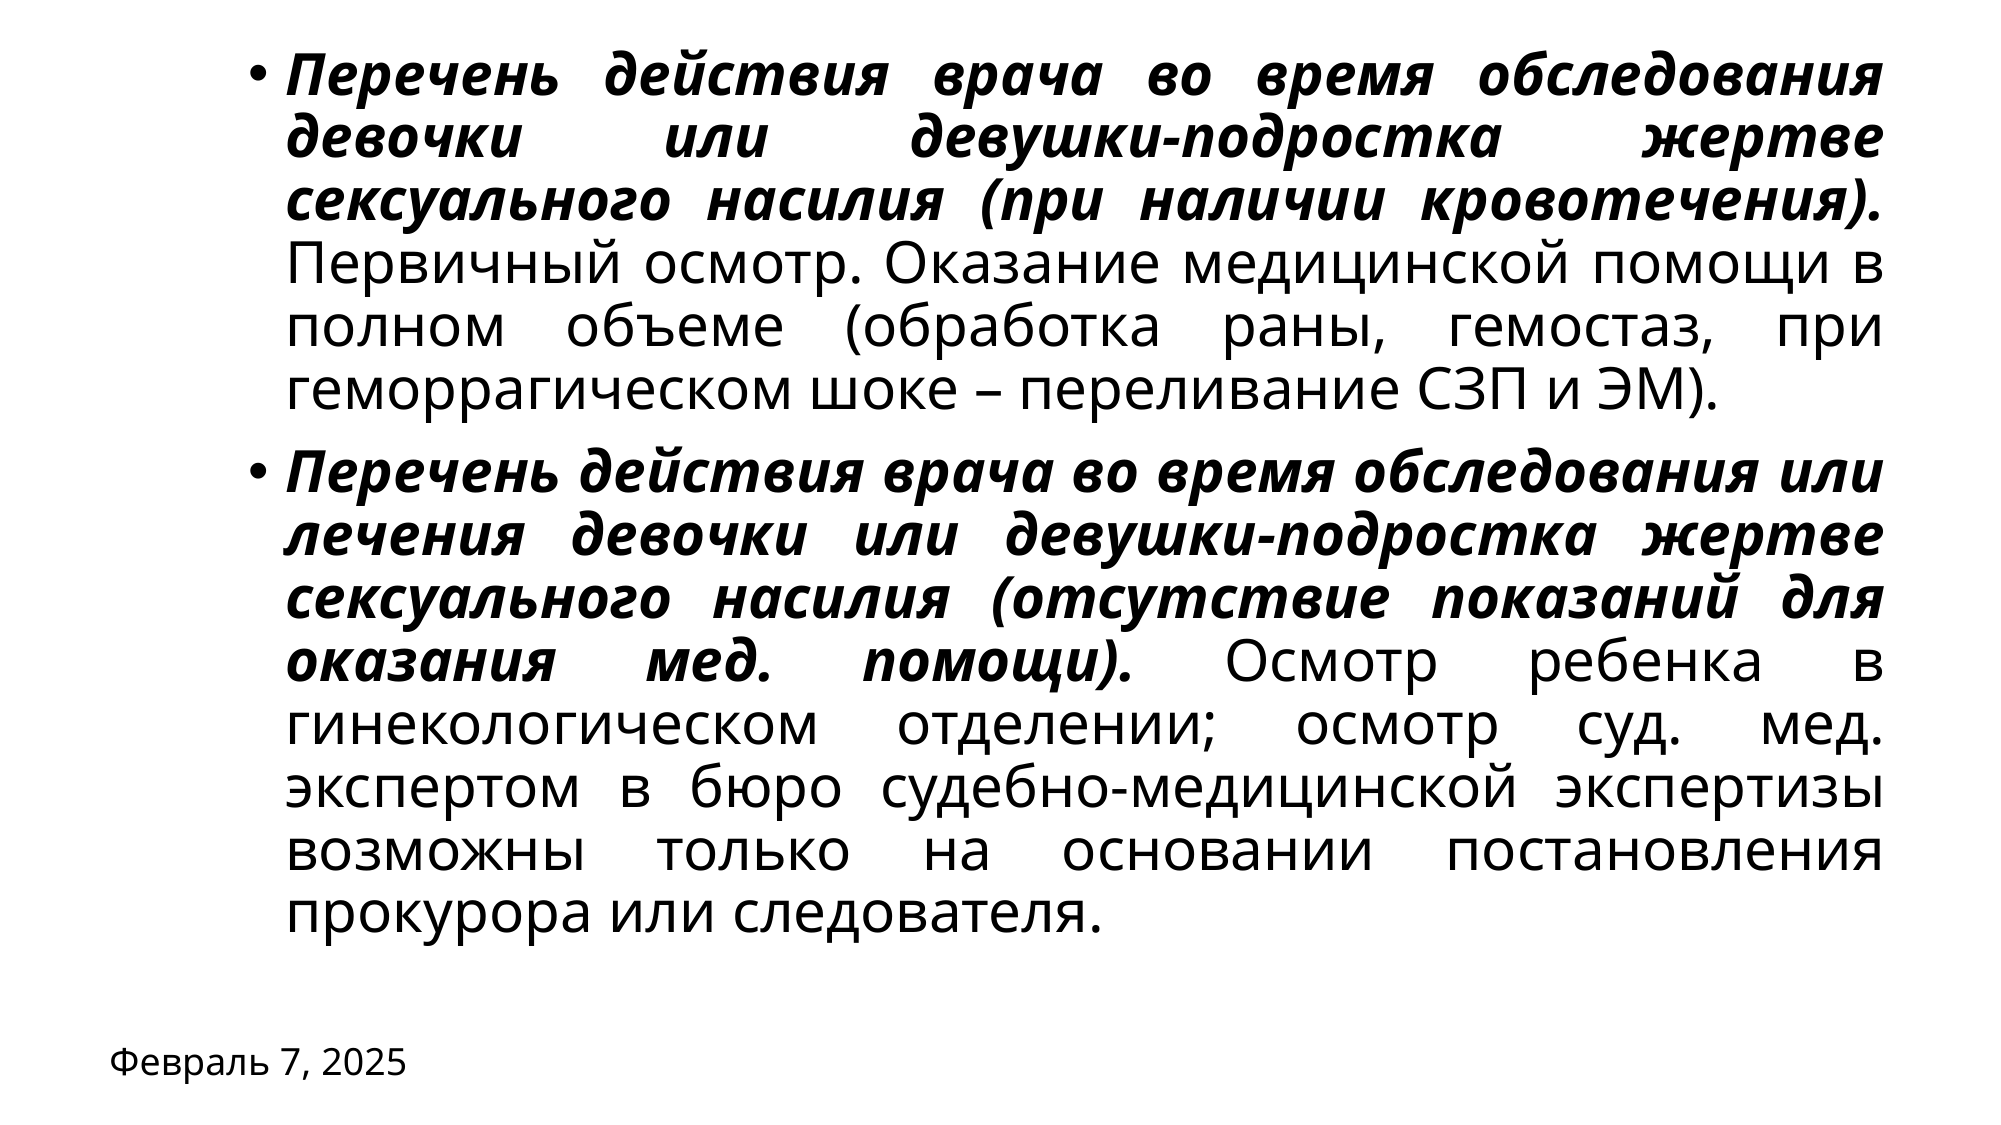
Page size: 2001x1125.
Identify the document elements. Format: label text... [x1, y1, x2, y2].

text_box Февраль 7, 2025 [94, 1030, 432, 1091]
list Перечень действия врача во время обследования девочки или девушки-подростка жертве сексуального насилия (при наличии кровотечения). Первичный осмотр. Оказание медицинской помощи в полном объеме (обработка раны, гемостаз, при геморрагическом шоке – переливание СЗП и ЭМ). Перечень действия врача во время обследования или лечения девочки или девушки-подростка жертве сексуального насилия (отсутствие показаний для оказания мед. помощи). Осмотр ребенка в гинекологическом отделении; осмотр суд. мед. экспертом в бюро судебно-медицинской экспертизы возможны только на основании постановления прокурора или следователя. [233, 37, 1900, 1005]
